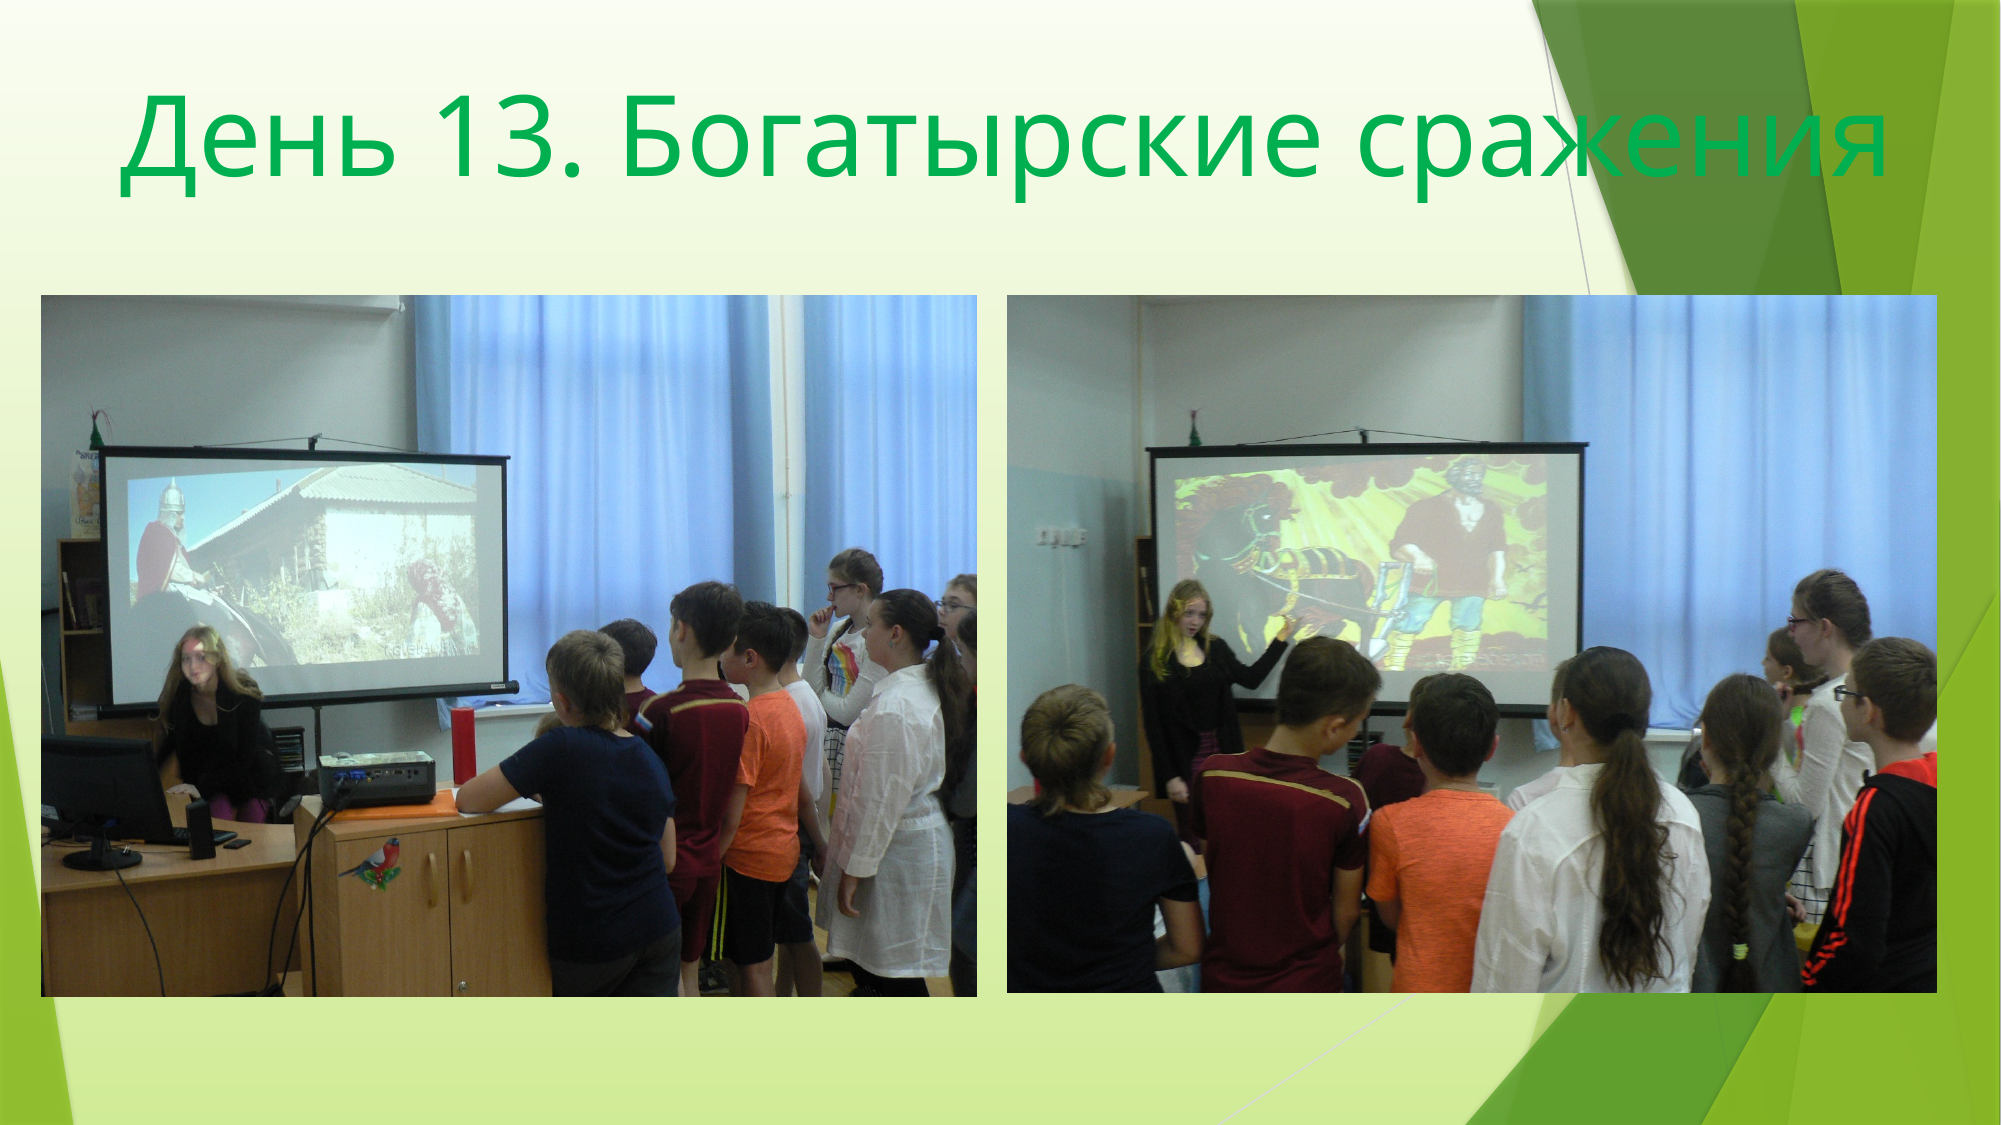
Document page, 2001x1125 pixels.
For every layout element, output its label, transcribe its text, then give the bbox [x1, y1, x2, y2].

picture [41, 295, 978, 998]
text_box День 13. Богатырские сражения [105, 56, 1910, 207]
picture [1006, 295, 1938, 994]
